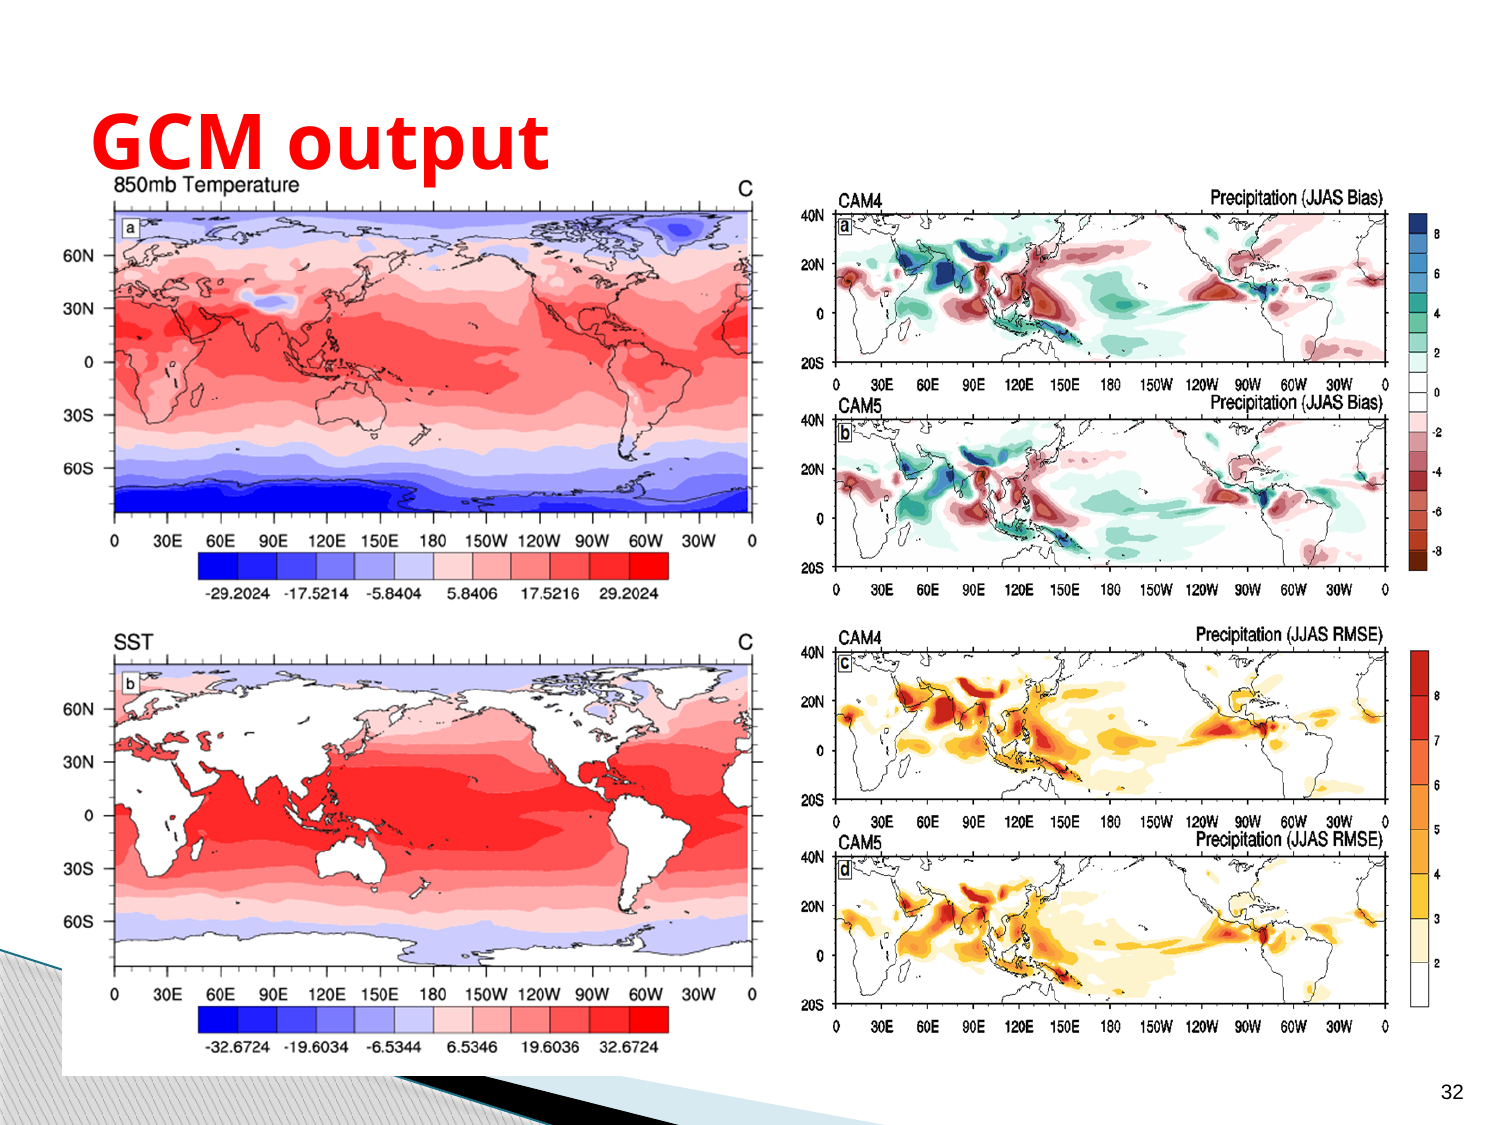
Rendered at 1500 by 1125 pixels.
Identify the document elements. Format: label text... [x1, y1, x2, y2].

title GCM output [75, 45, 1425, 233]
slide_number 32 [1418, 1051, 1479, 1112]
picture [787, 187, 1463, 1038]
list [62, 174, 765, 1076]
